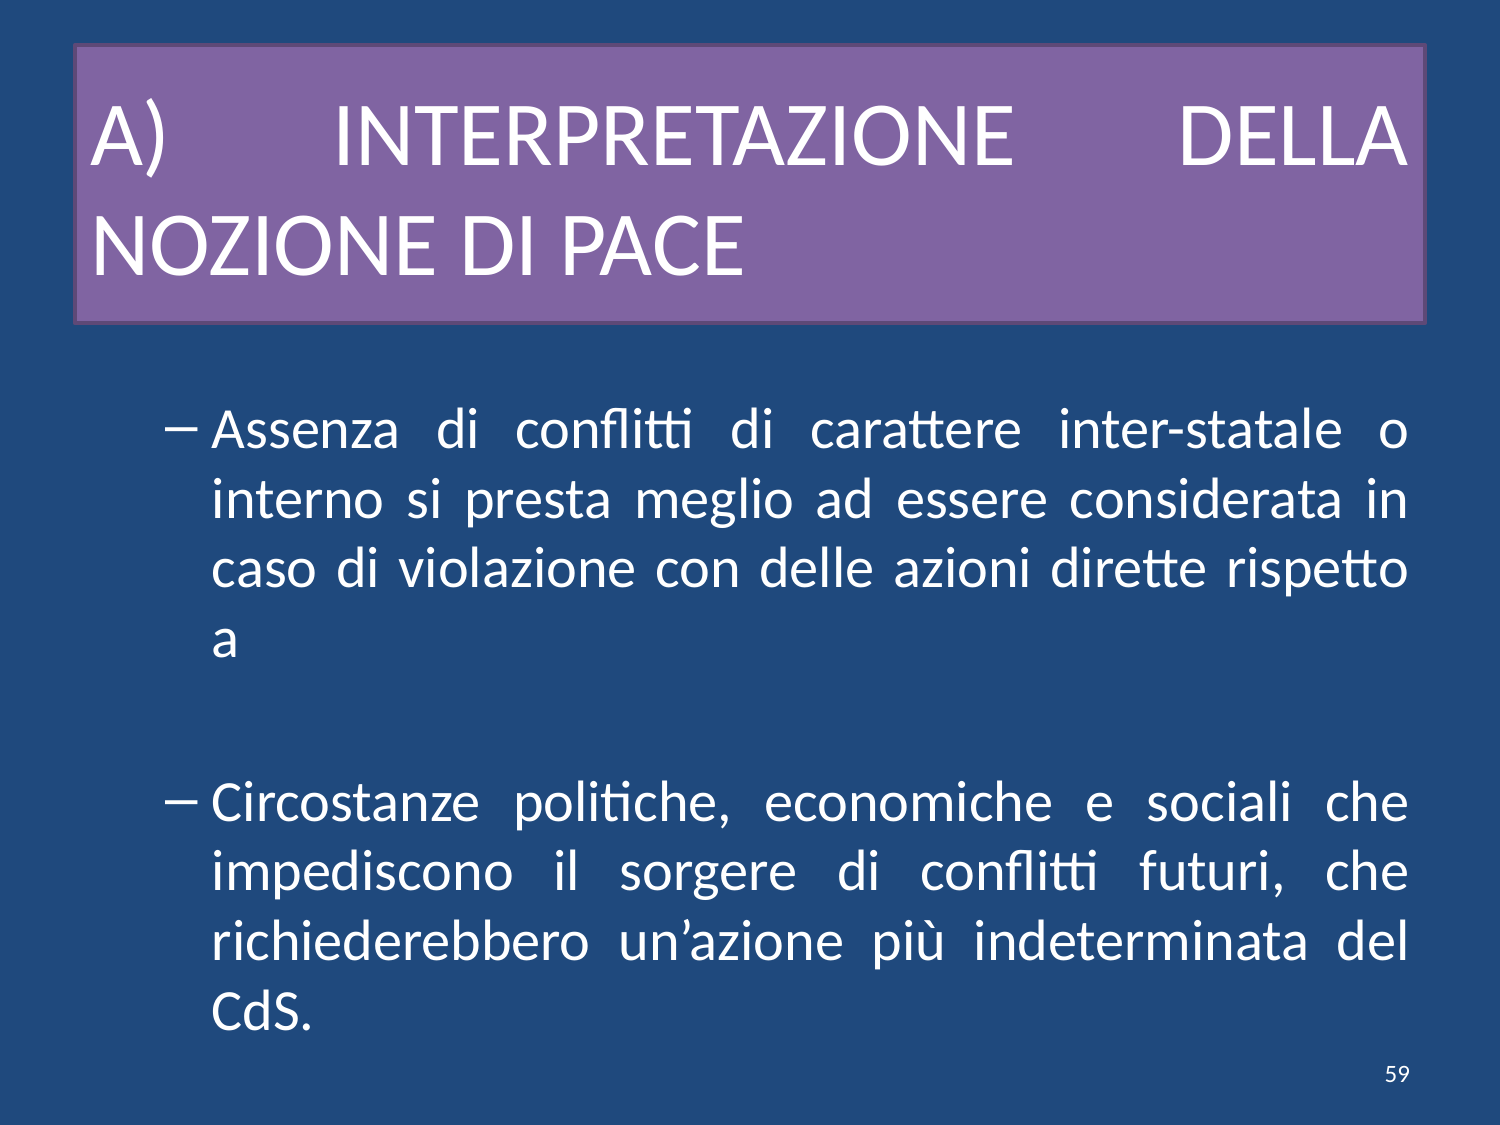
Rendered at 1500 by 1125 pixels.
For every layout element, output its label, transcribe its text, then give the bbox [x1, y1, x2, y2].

list Assenza di conflitti di carattere inter-statale o interno si presta meglio ad essere considerata in caso di violazione con delle azioni dirette rispetto a Circostanze politiche, economiche e sociali che impediscono il sorgere di conflitti futuri, che richiederebbero un’azione più indeterminata del CdS. [75, 382, 1425, 1125]
title A) INTERPRETAZIONE DELLA NOZIONE DI PACE [73, 43, 1427, 325]
slide_number 59 [1074, 1042, 1425, 1103]
